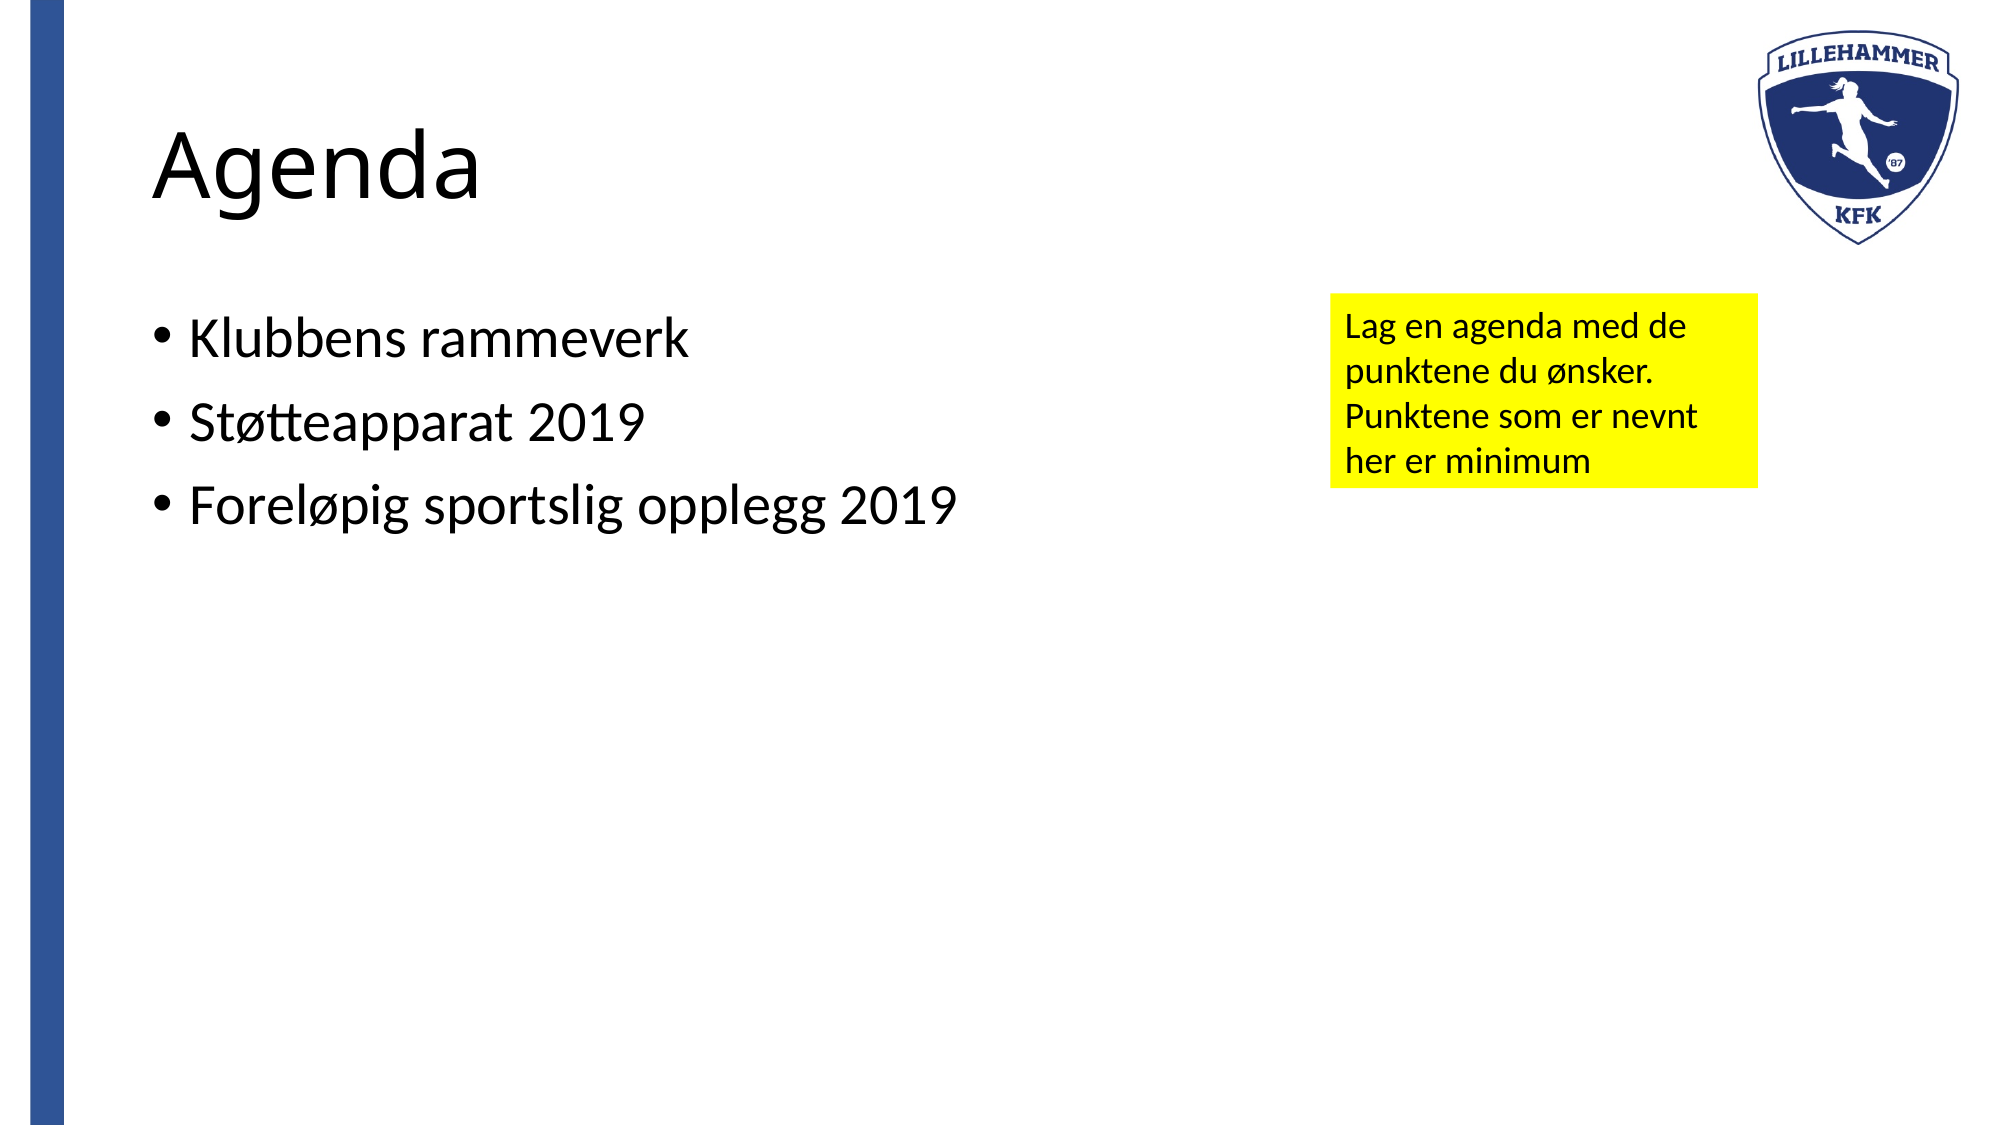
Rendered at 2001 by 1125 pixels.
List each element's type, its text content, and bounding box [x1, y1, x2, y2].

text_box Lag en agenda med de punktene du ønsker. Punktene som er nevnt her er minimum [1330, 293, 1758, 489]
title Agenda [137, 59, 1863, 278]
picture [1752, 30, 1964, 245]
list Klubbens rammeverk Støtteapparat 2019 Foreløpig sportslig opplegg 2019 [137, 299, 1863, 1014]
